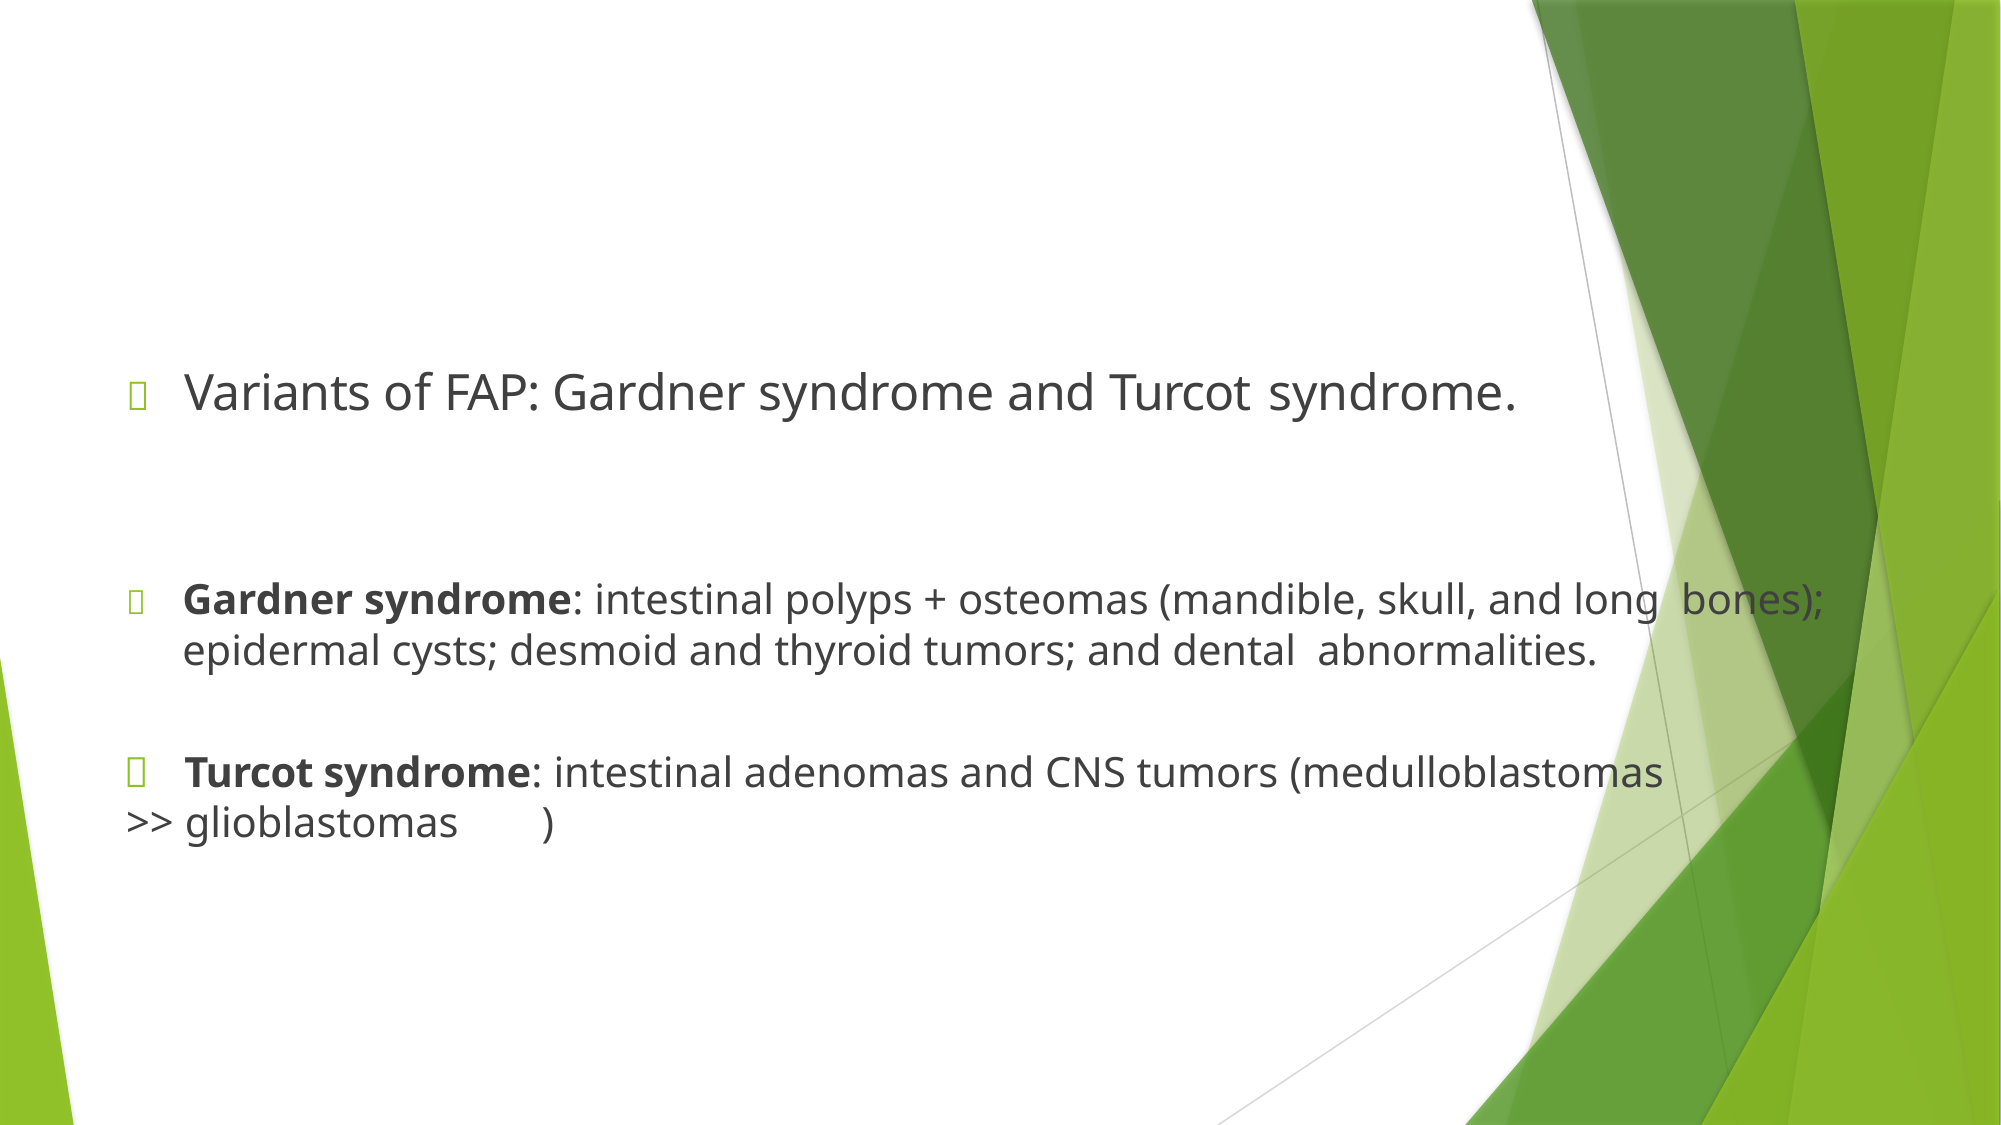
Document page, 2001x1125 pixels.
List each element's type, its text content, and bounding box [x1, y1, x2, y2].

title  Variants of FAP: Gardner syndrome and Turcot syndrome. [124, 358, 1850, 549]
text_box [0, 658, 74, 1125]
text_box  Gardner syndrome: intestinal polyps + osteomas (mandible, skull, and long bones); epidermal cysts; desmoid and thyroid tumors; and dental abnormalities.  Turcot syndrome: intestinal adenomas and CNS tumors (medulloblastomas >> glioblastomas ) [124, 571, 1850, 847]
